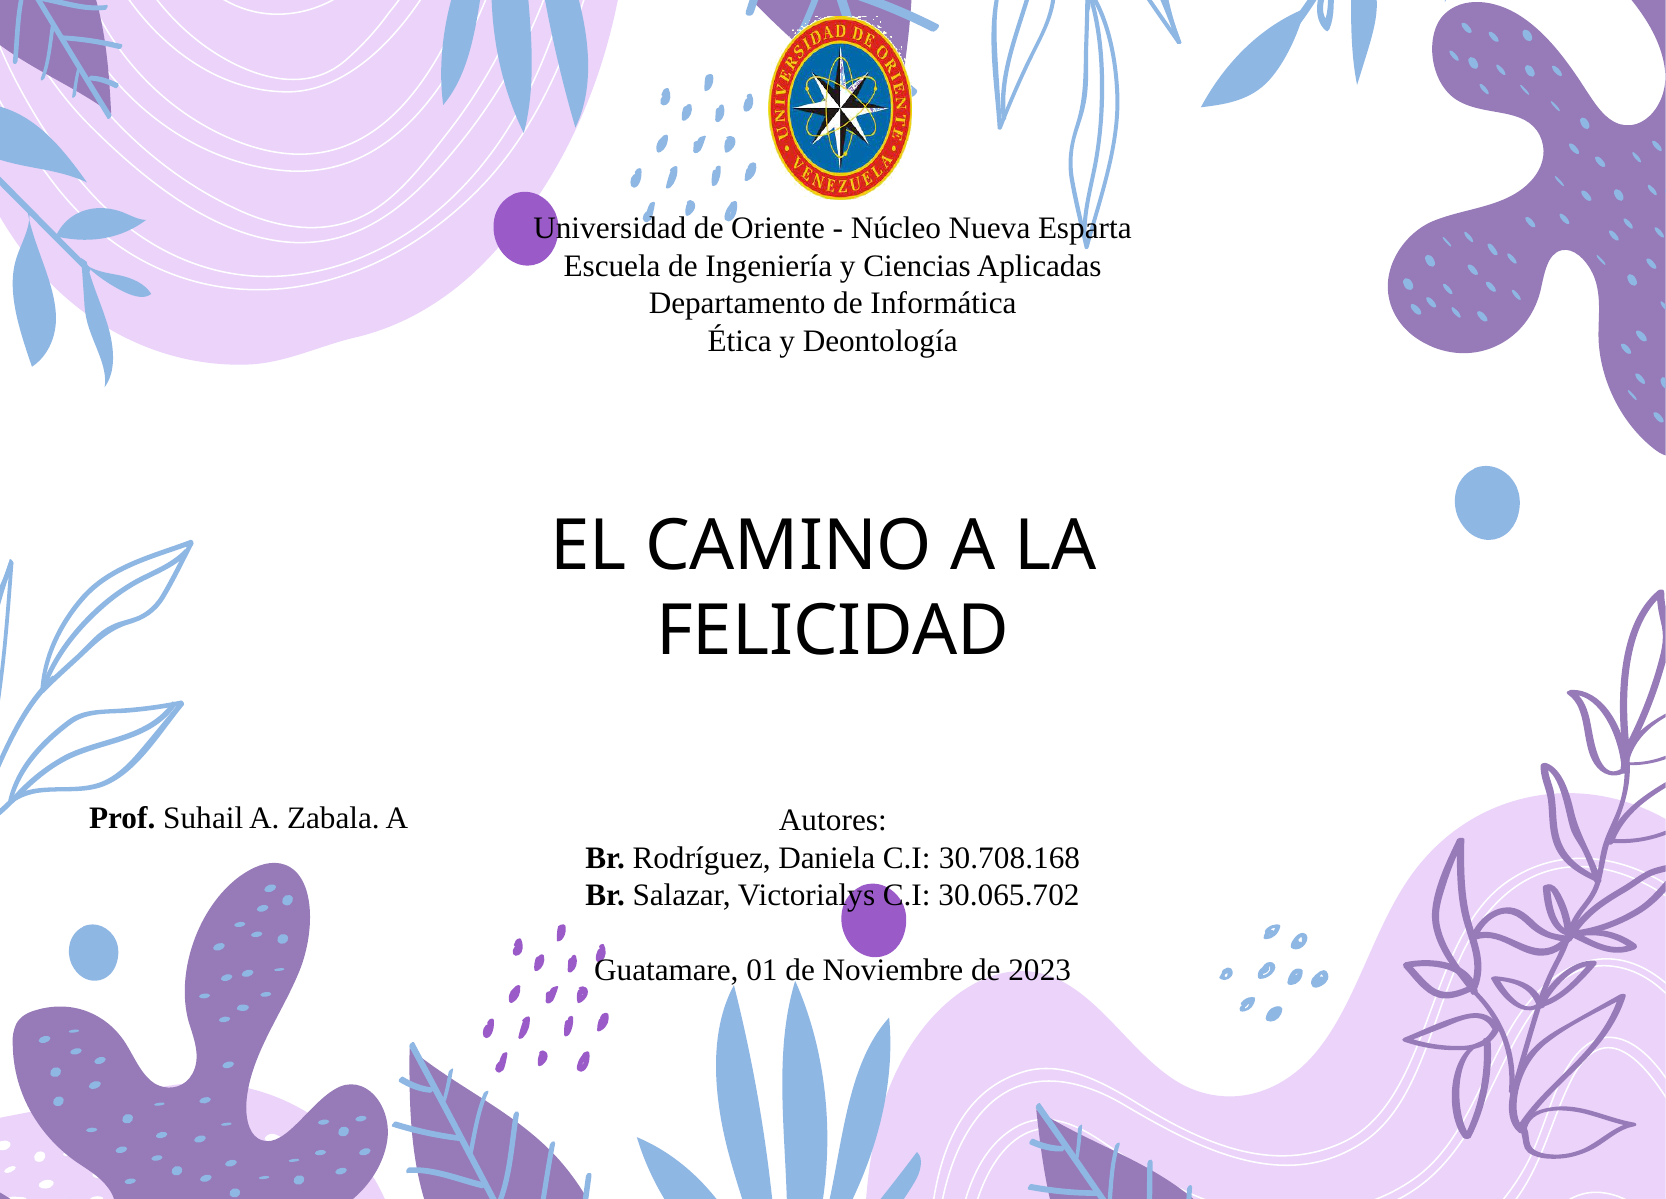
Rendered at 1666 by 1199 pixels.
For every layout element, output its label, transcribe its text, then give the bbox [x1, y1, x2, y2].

text_box EL CAMINO A LA FELICIDAD [0, 490, 1666, 677]
text_box Autores: Br. Rodríguez, Daniela C.I: 30.708.168 Br. Salazar, Victorialys C.I: 30.065.702 Guatamare, 01 de Noviembre de 2023 [0, 791, 1666, 995]
picture [768, 16, 912, 200]
text_box Prof. Suhail A. Zabala. A [65, 789, 425, 843]
text_box Universidad de Oriente - Núcleo Nueva Esparta Escuela de Ingeniería y Ciencias Aplicadas Departamento de Informática Ética y Deontología [0, 199, 1666, 366]
